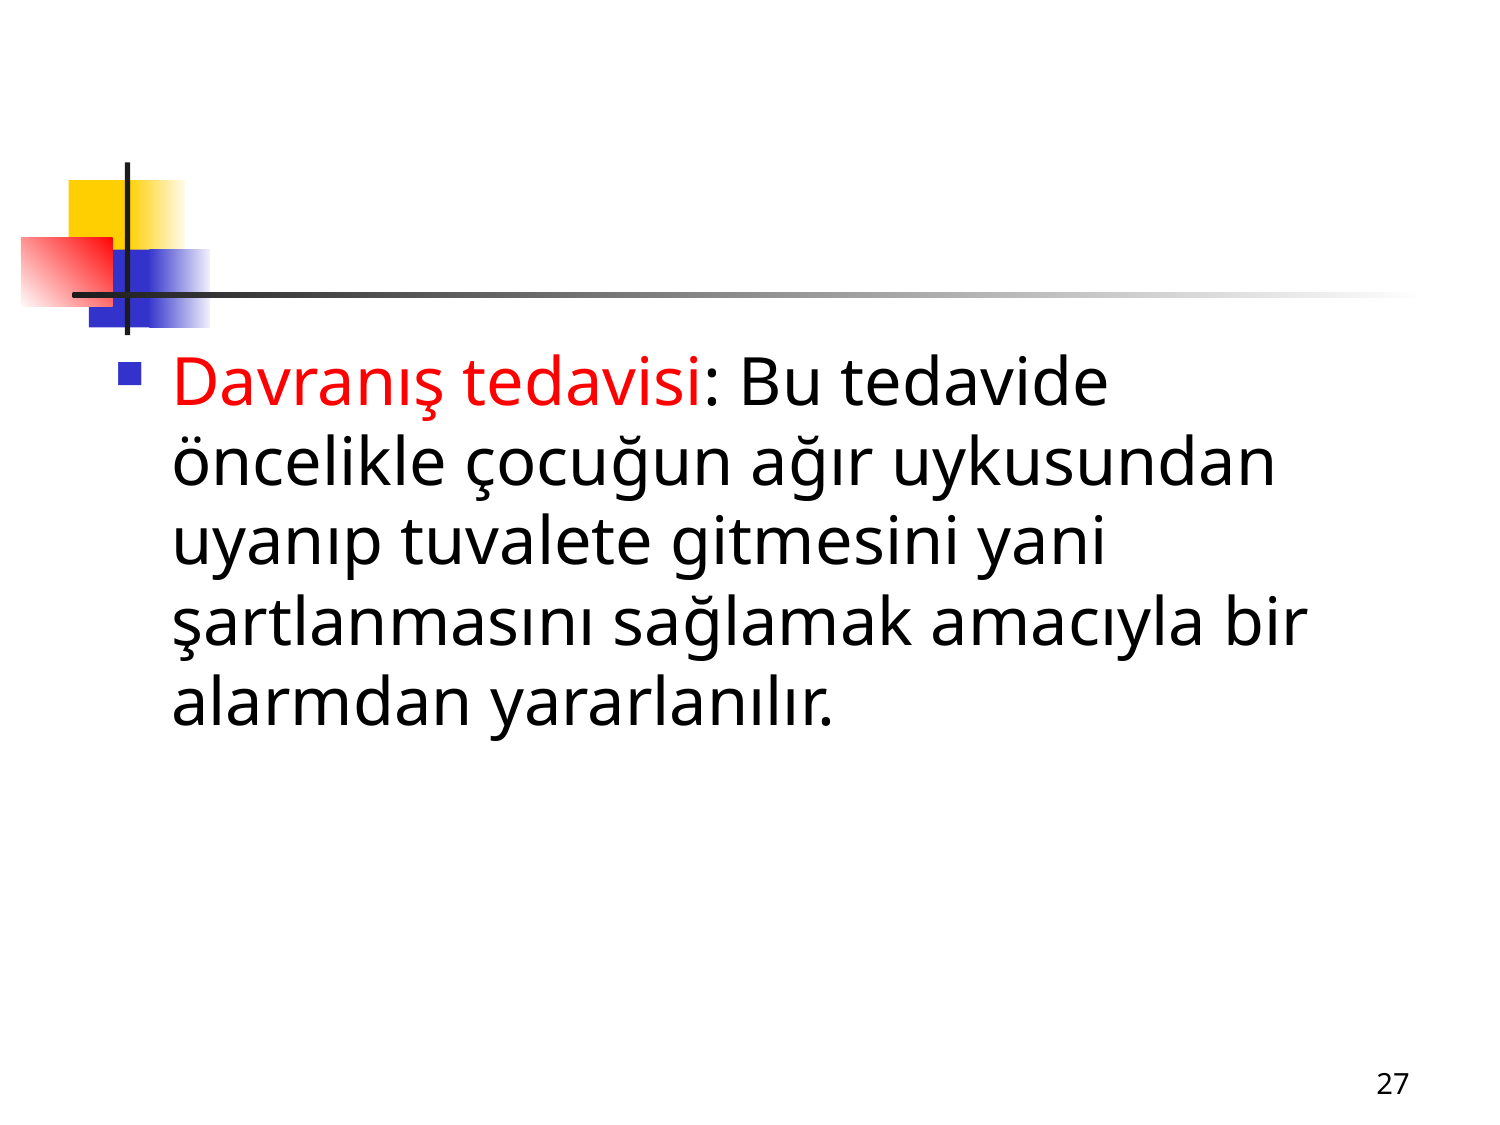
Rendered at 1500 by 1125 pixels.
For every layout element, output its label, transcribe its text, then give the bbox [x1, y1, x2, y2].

list Davranış tedavisi: Bu tedavide öncelikle çocuğun ağır uykusundan uyanıp tuvalete gitmesini yani şartlanmasını sağlamak amacıyla bir alarmdan yararlanılır. [99, 330, 1376, 1125]
slide_number 27 [1376, 1037, 1426, 1113]
